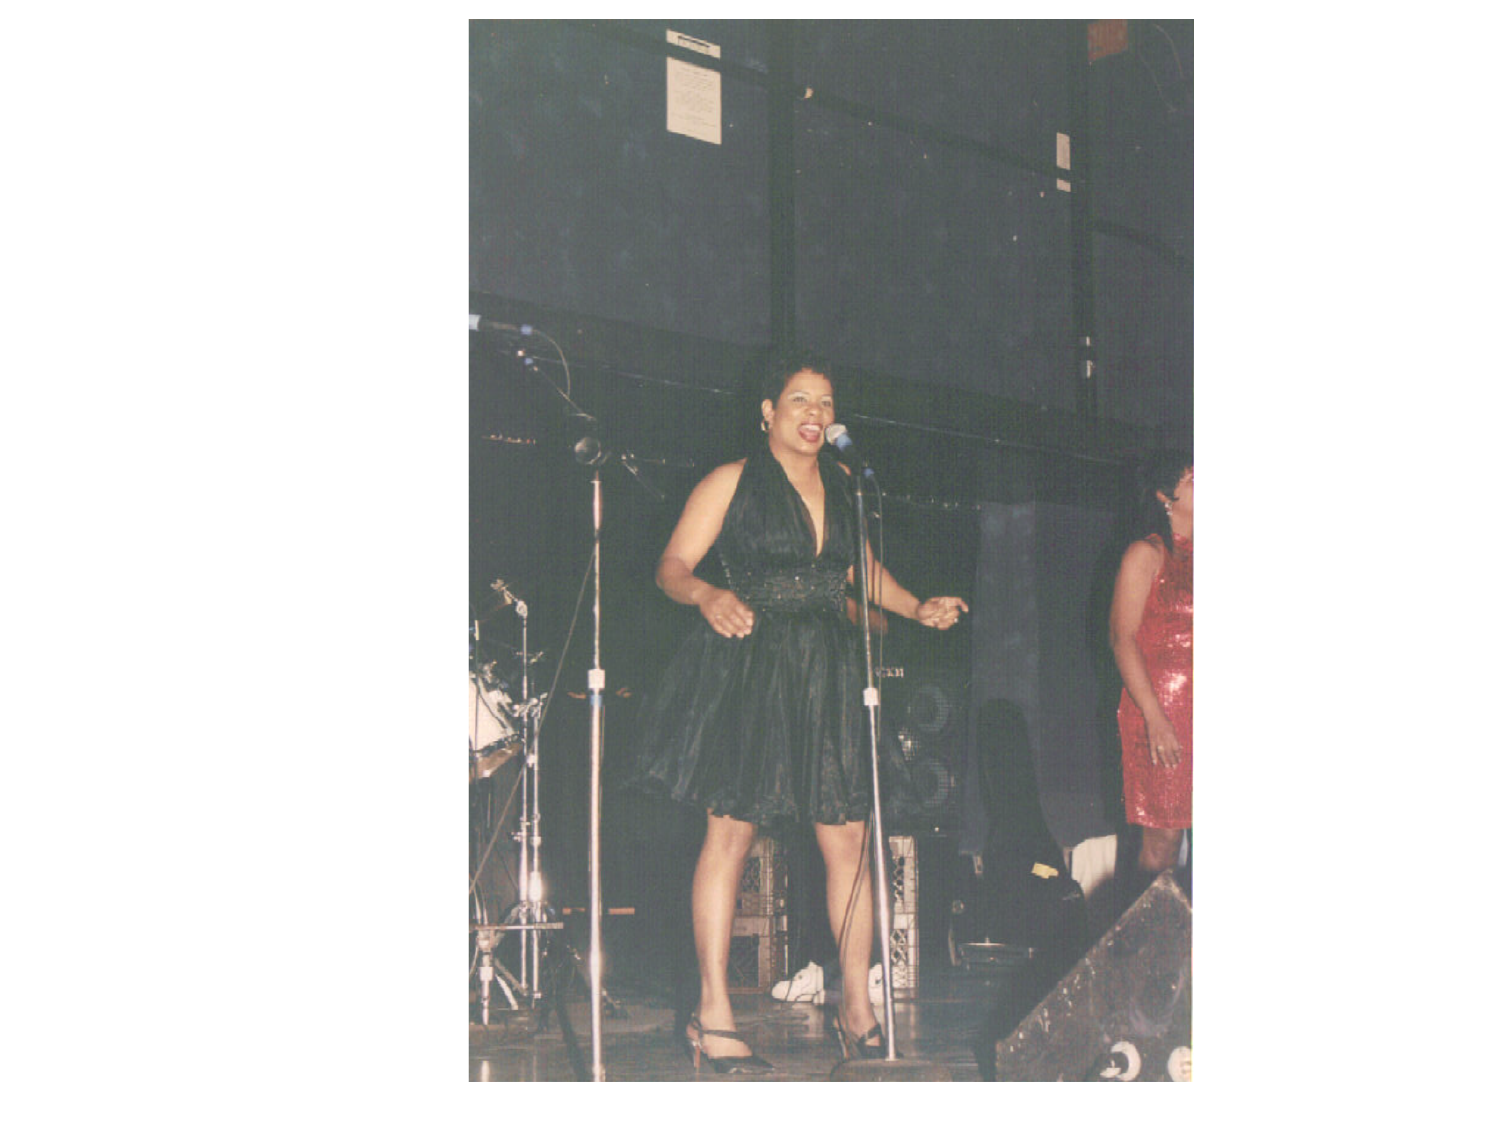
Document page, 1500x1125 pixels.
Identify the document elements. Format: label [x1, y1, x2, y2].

picture [299, 20, 1363, 1081]
